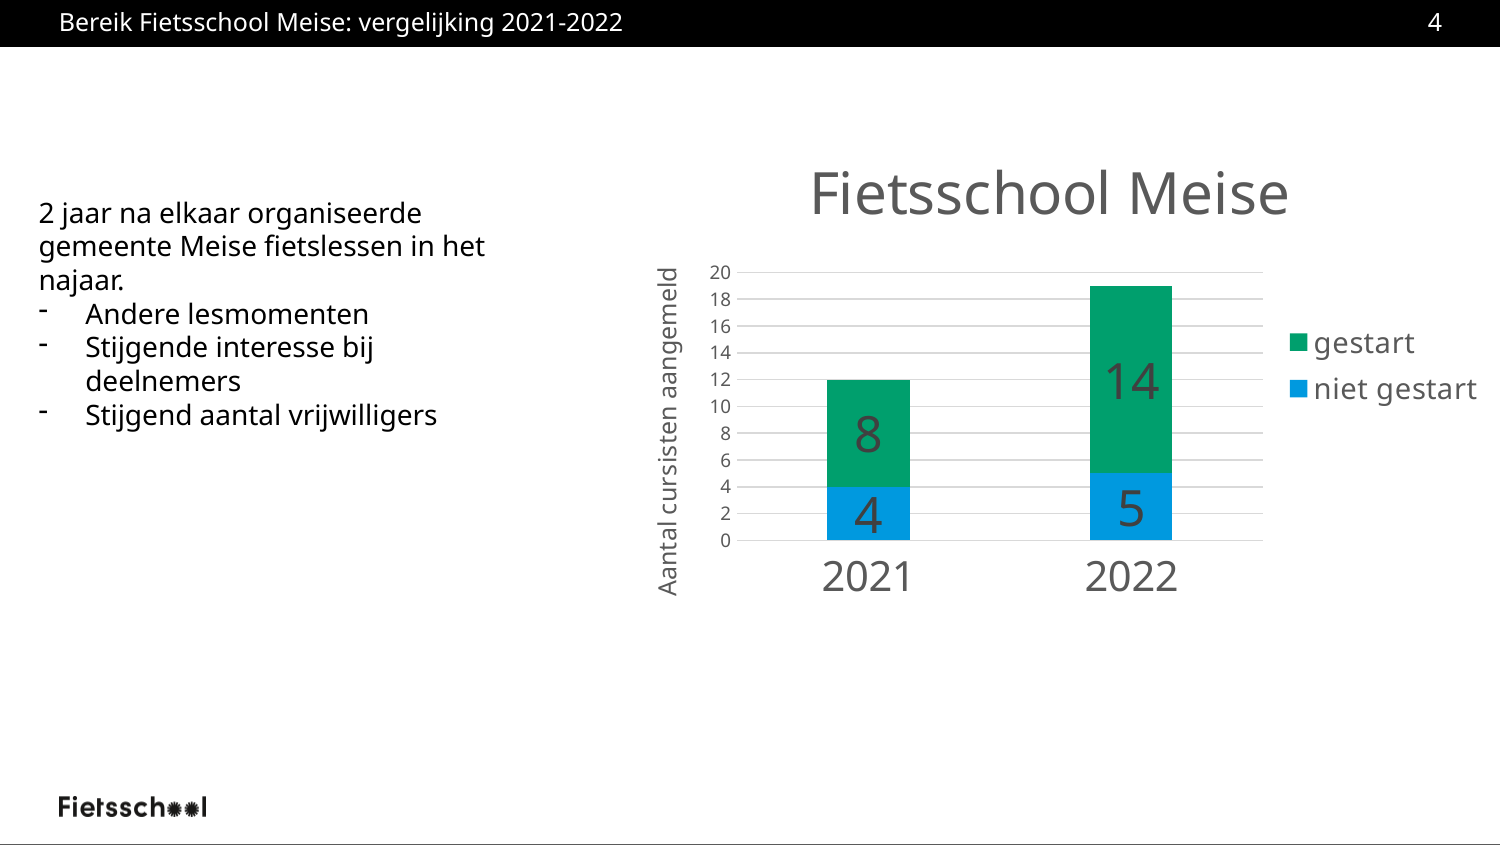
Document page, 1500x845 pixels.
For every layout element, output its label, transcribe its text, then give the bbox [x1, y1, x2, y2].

title Bereik Fietsschool Meise: vergelijking 2021-2022 [59, 0, 1093, 48]
slide_number 4 [1093, 0, 1443, 48]
chart [615, 116, 1500, 615]
text_box 2 jaar na elkaar organiseerde gemeente Meise fietslessen in het najaar. Andere lesmomenten Stijgende interesse bij deelnemers Stijgend aantal vrijwilligers [23, 187, 549, 473]
picture [59, 796, 207, 818]
